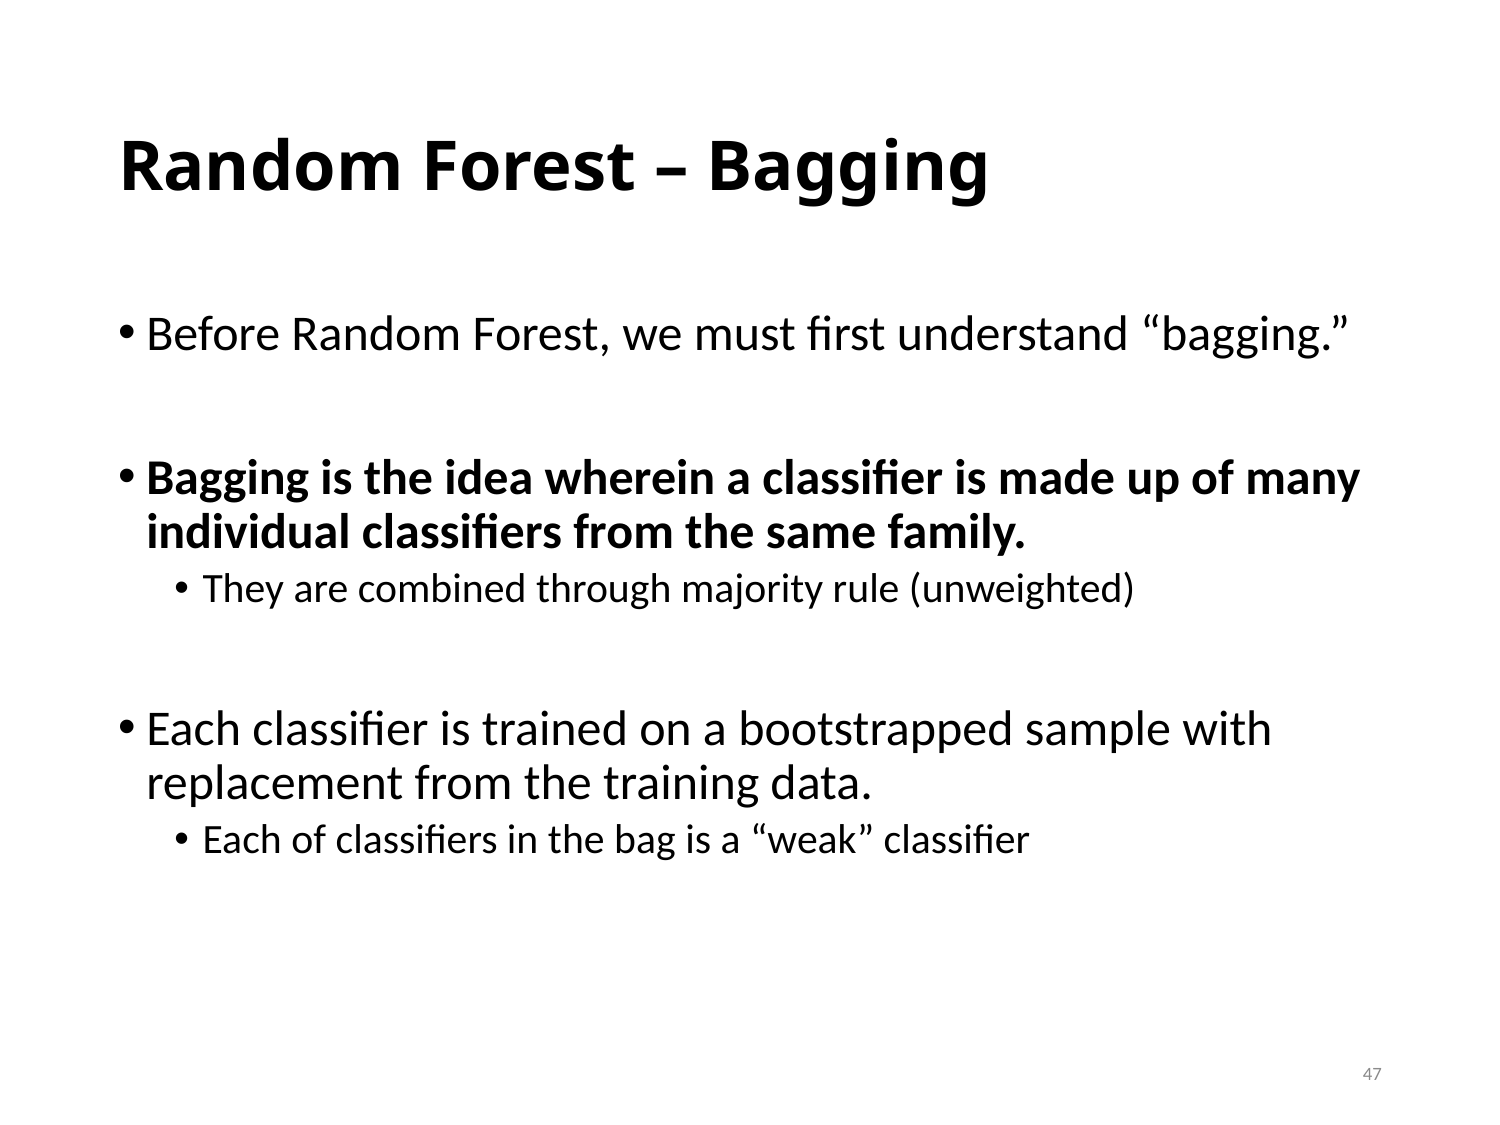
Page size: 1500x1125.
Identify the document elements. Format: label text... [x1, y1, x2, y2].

slide_number 47 [1059, 1042, 1397, 1103]
title Random Forest – Bagging [103, 59, 1397, 278]
list Before Random Forest, we must first understand “bagging.” Bagging is the idea wherein a classifier is made up of many individual classifiers from the same family. They are combined through majority rule (unweighted) Each classifier is trained on a bootstrapped sample with replacement from the training data. Each of classifiers in the bag is a “weak” classifier [103, 299, 1397, 1014]
